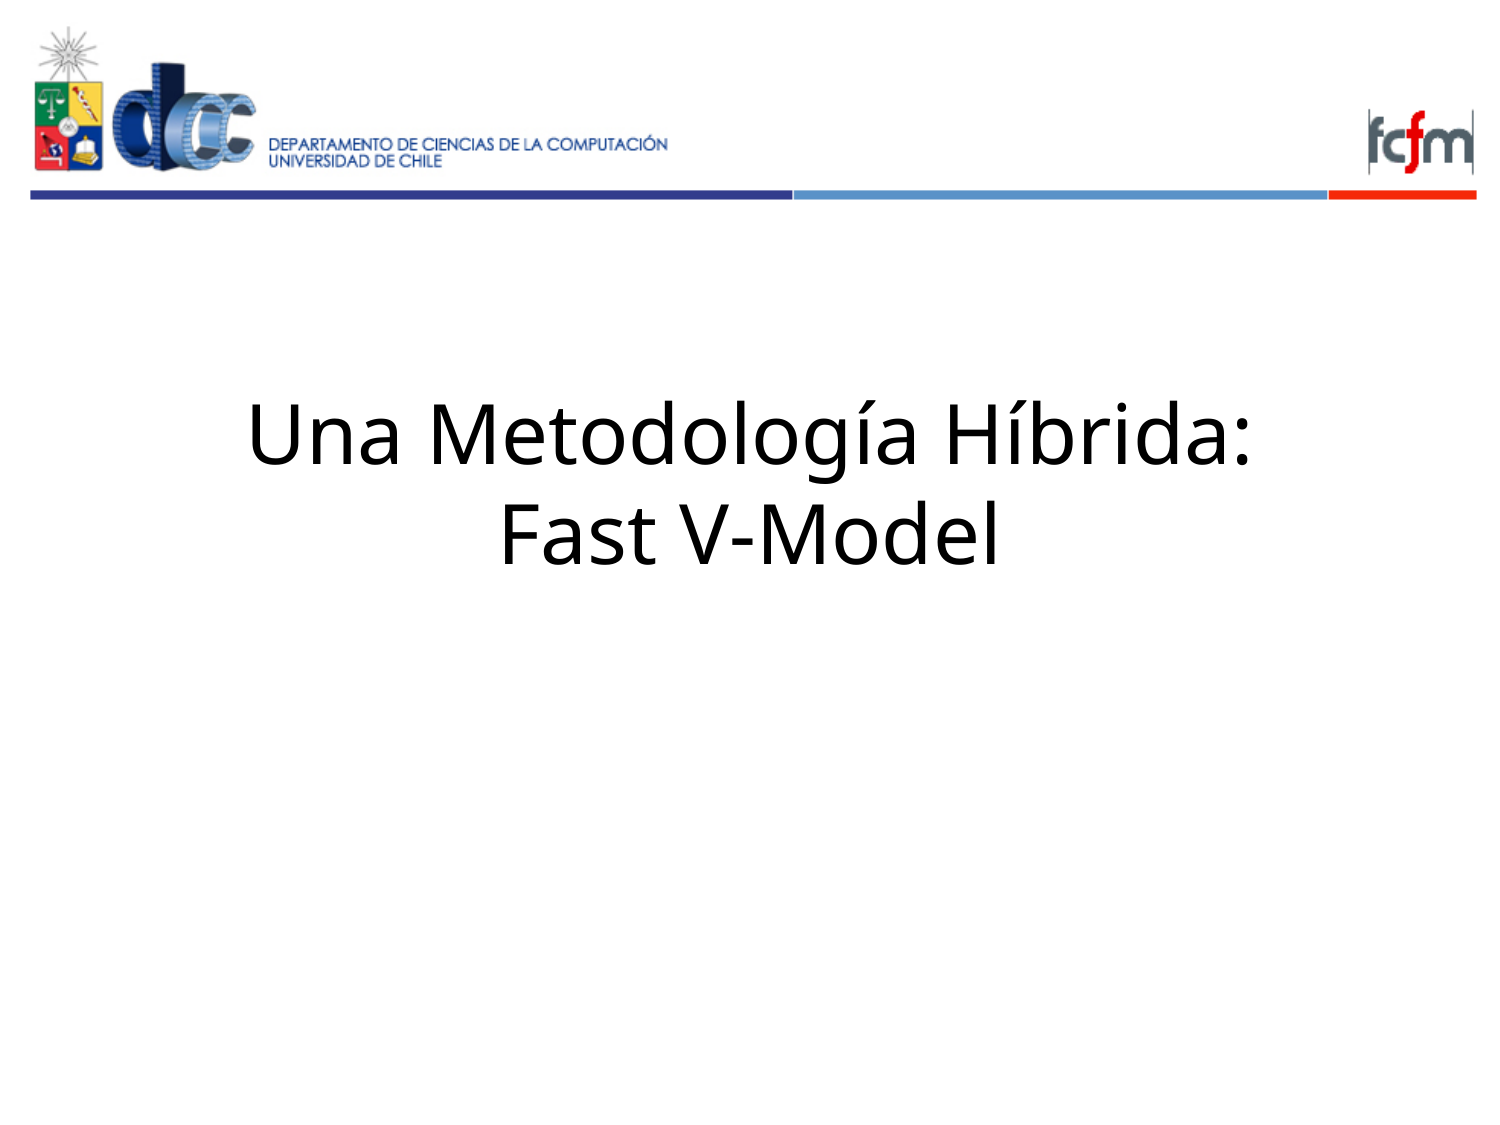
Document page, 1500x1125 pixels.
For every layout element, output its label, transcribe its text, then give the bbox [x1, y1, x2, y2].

title Una Metodología Híbrida: Fast V-Model [112, 285, 1388, 678]
picture [23, 22, 1483, 209]
